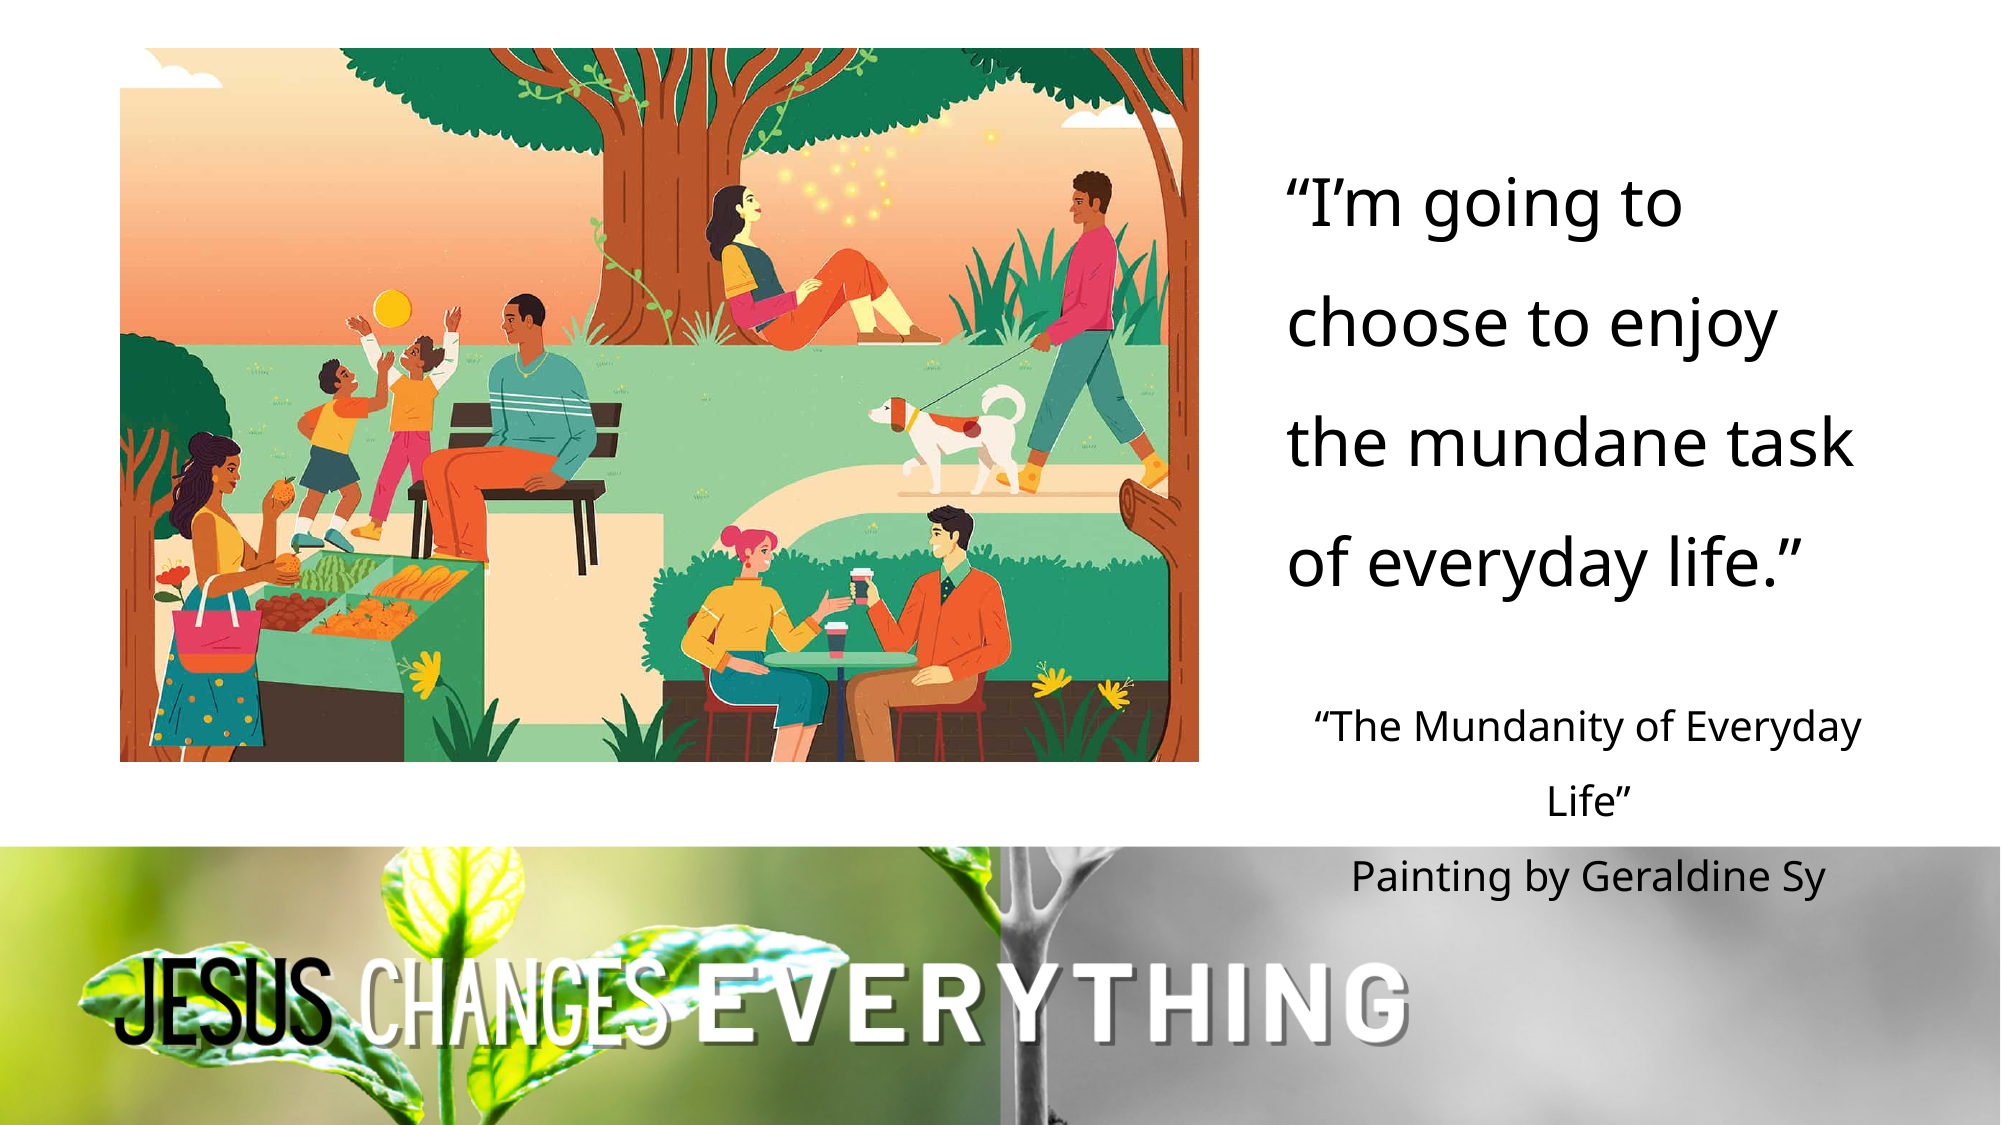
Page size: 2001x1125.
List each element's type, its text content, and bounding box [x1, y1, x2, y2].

picture [0, 0, 2001, 1125]
text_box “I’m going to choose to enjoy the mundane task of everyday life.” “The Mundanity of Everyday Life” Painting by Geraldine Sy [1271, 112, 1906, 908]
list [120, 48, 1199, 763]
